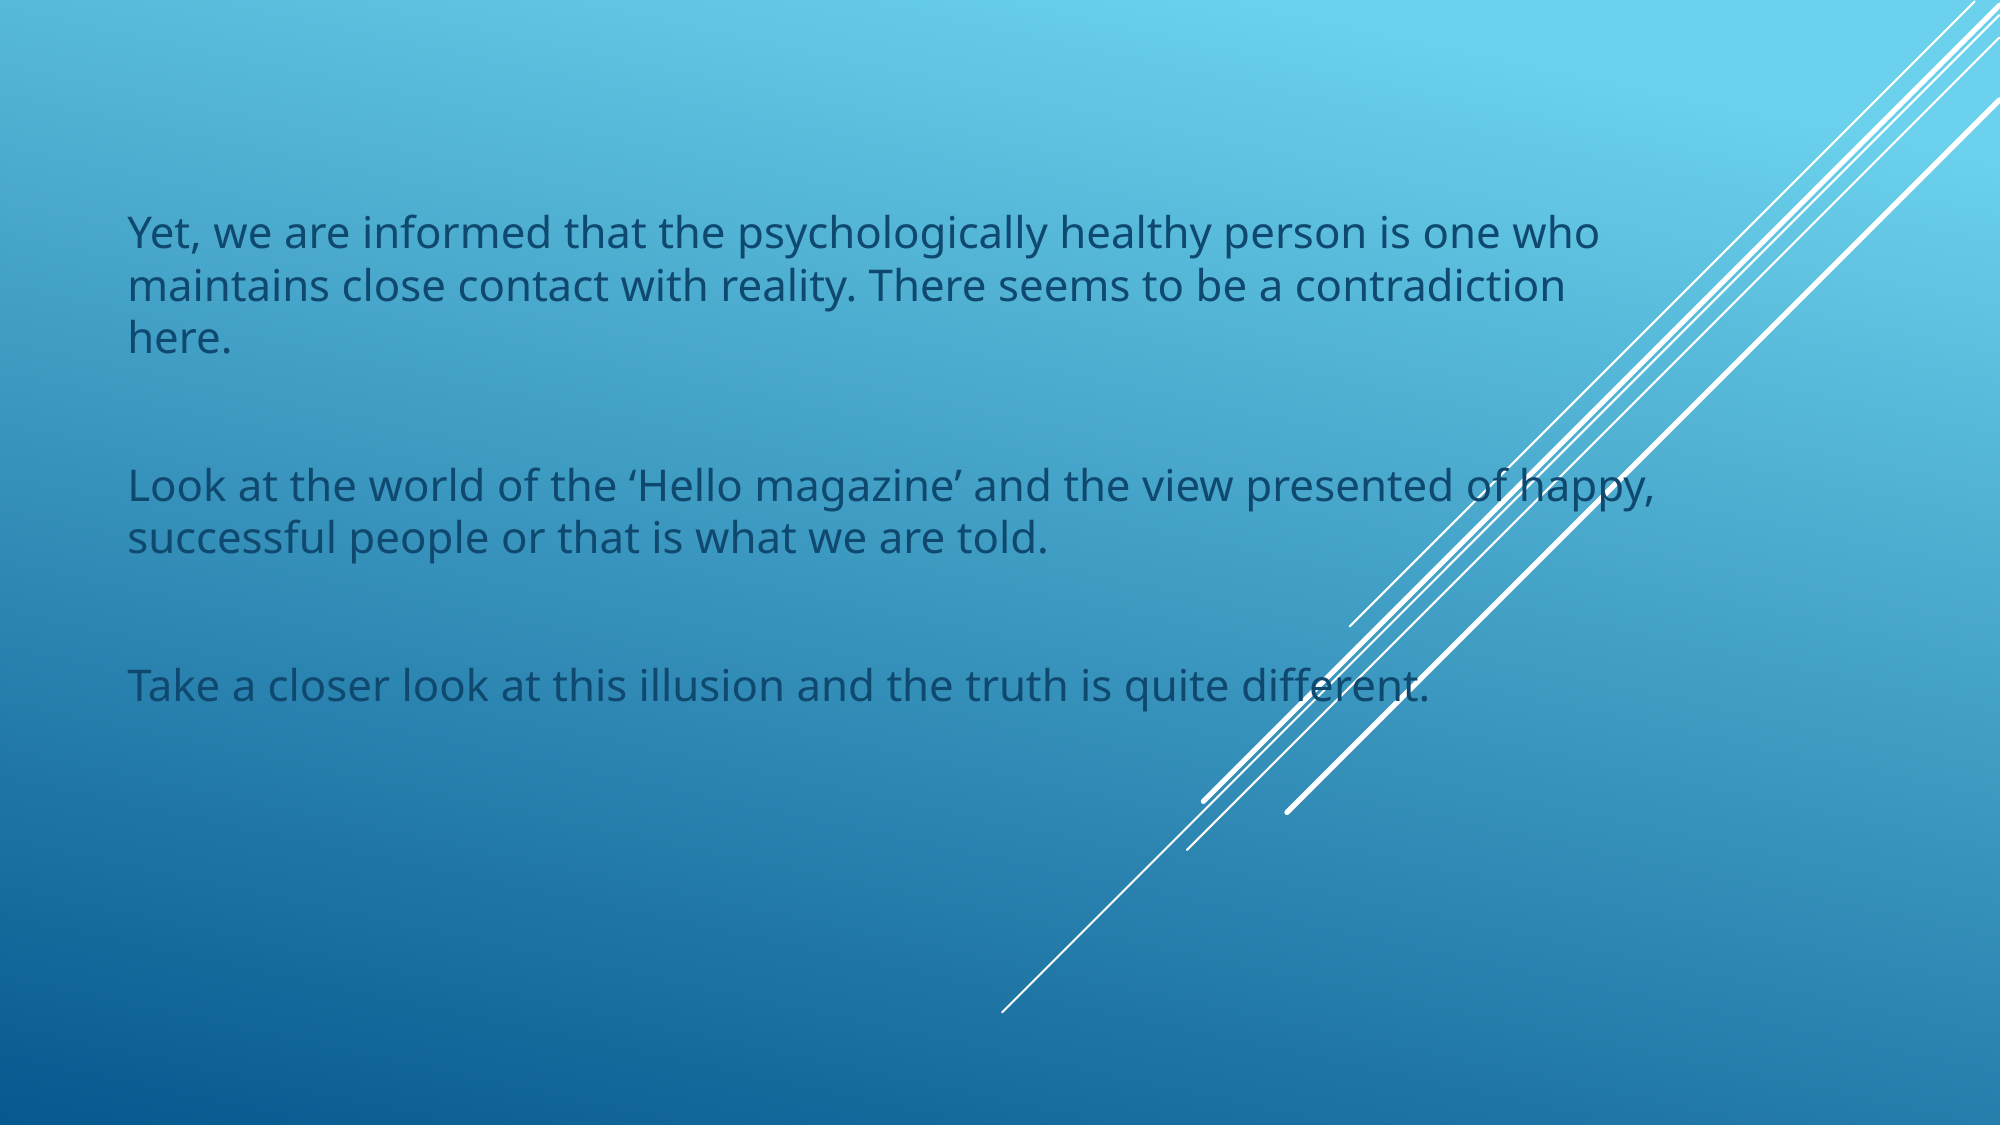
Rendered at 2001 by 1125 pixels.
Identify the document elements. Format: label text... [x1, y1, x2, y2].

subtitle Yet, we are informed that the psychologically healthy person is one who maintains close contact with reality. There seems to be a contradiction here. Look at the world of the ‘Hello magazine’ and the view presented of happy, successful people or that is what we are told. Take a closer look at this illusion and the truth is quite different. [112, 197, 1673, 950]
